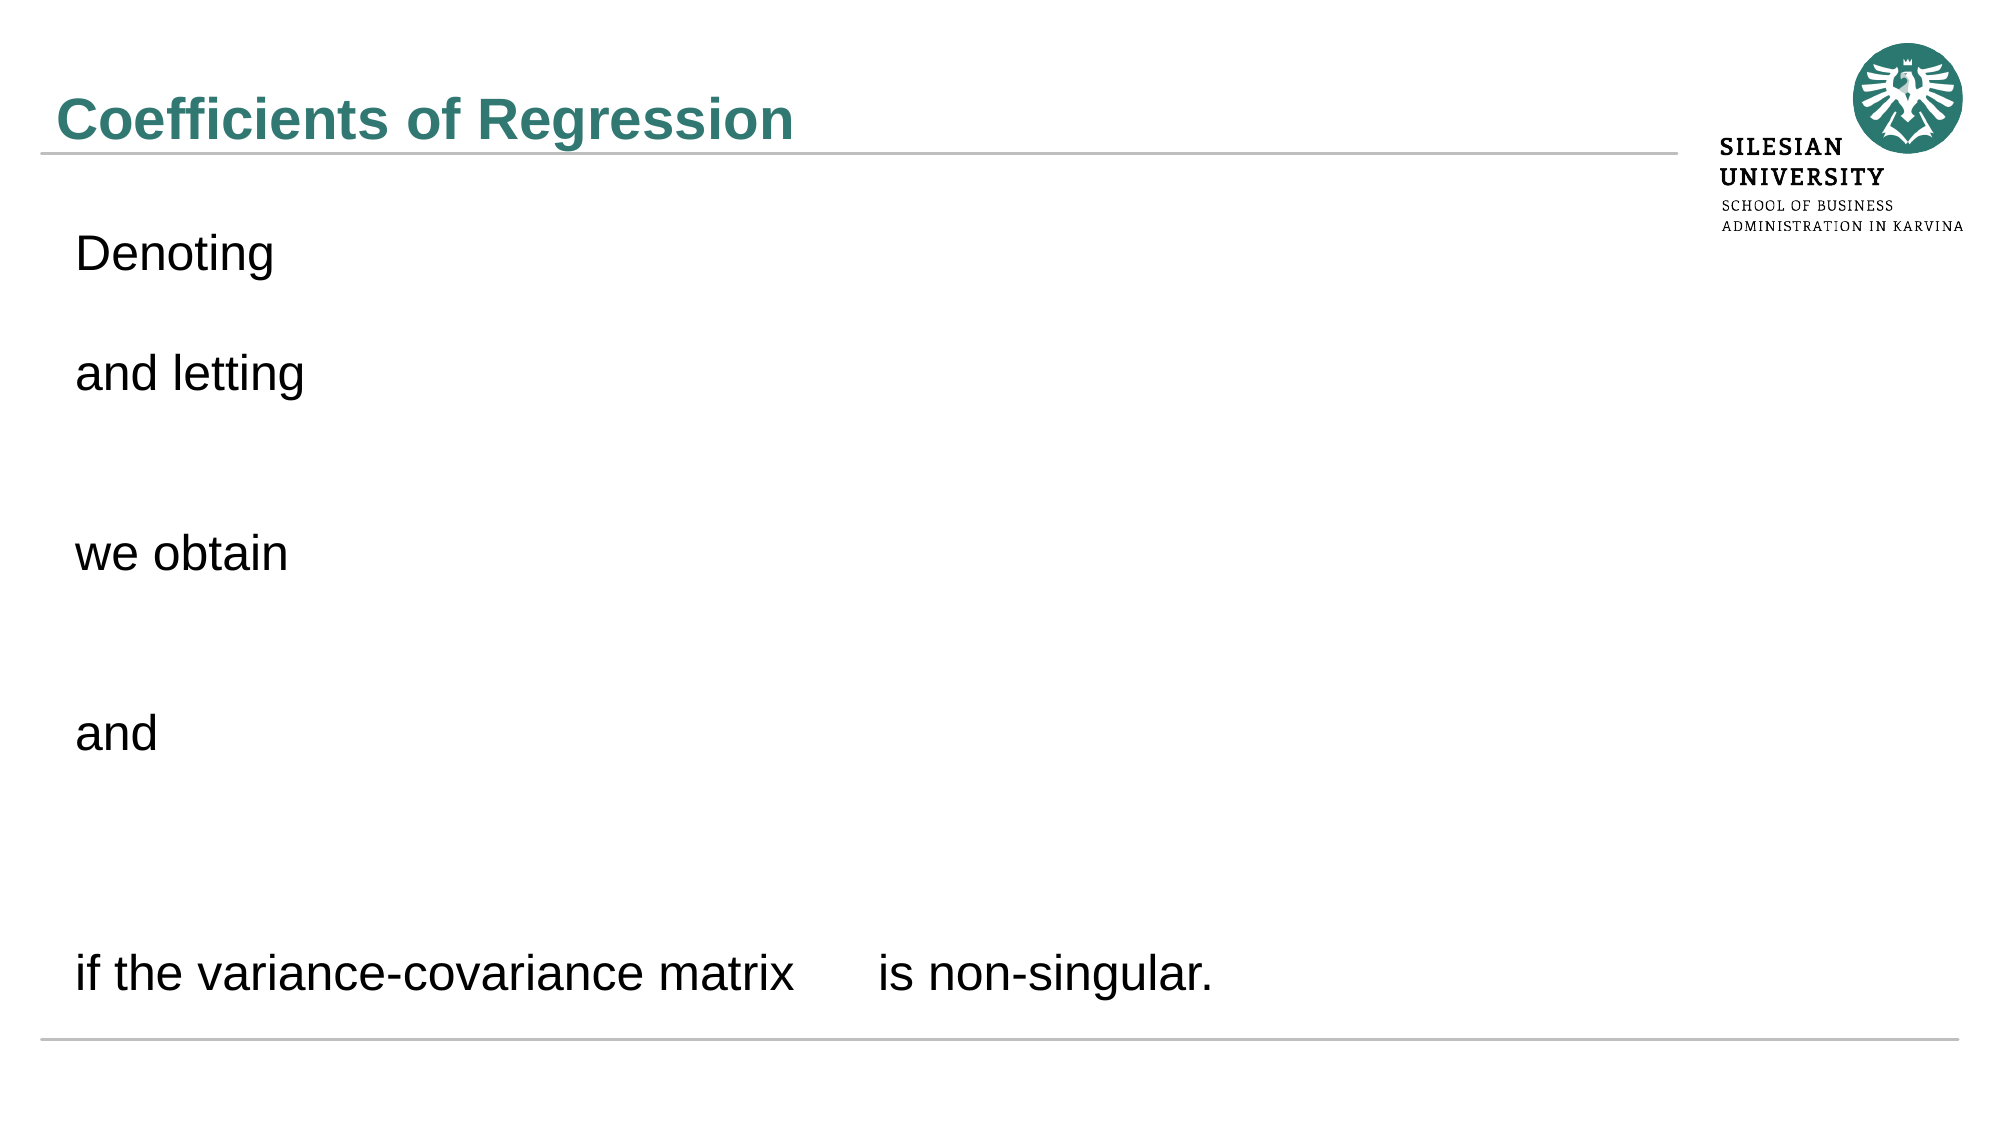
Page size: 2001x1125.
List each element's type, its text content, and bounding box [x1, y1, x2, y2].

title Coefficients of Regression [41, 73, 1636, 150]
picture [1720, 43, 1963, 231]
